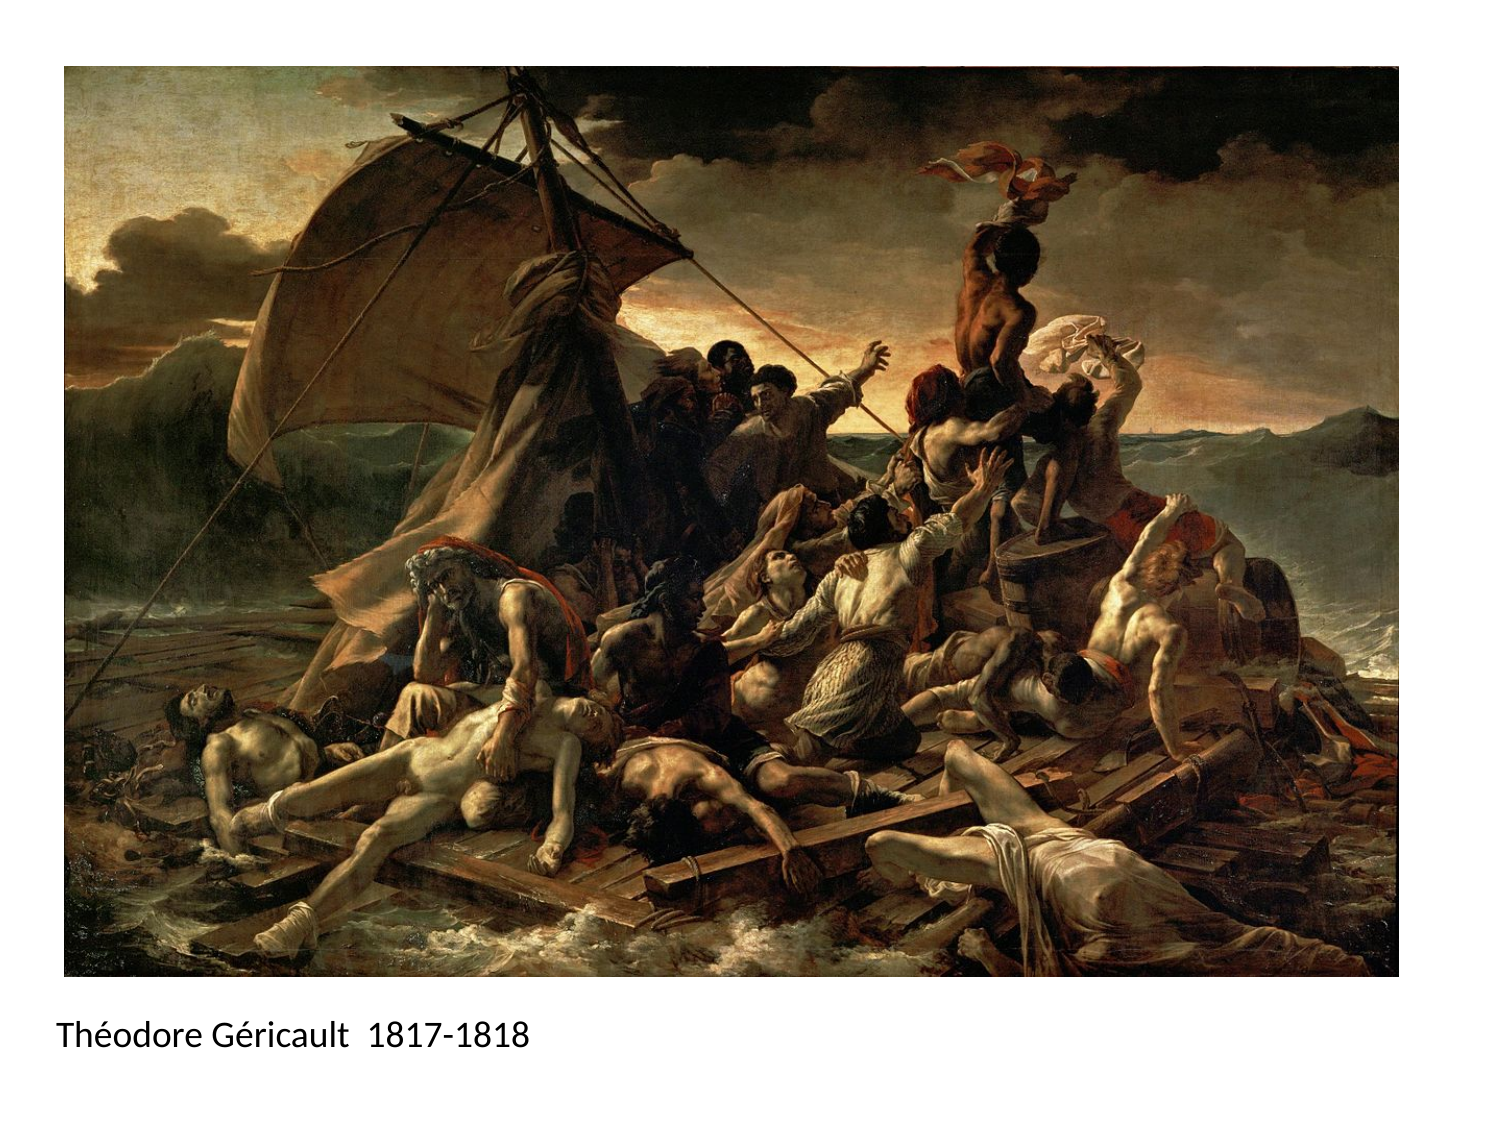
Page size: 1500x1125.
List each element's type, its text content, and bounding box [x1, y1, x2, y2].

text_box Théodore Géricault 1817-1818 [41, 1002, 1483, 1063]
picture [64, 66, 1399, 977]
